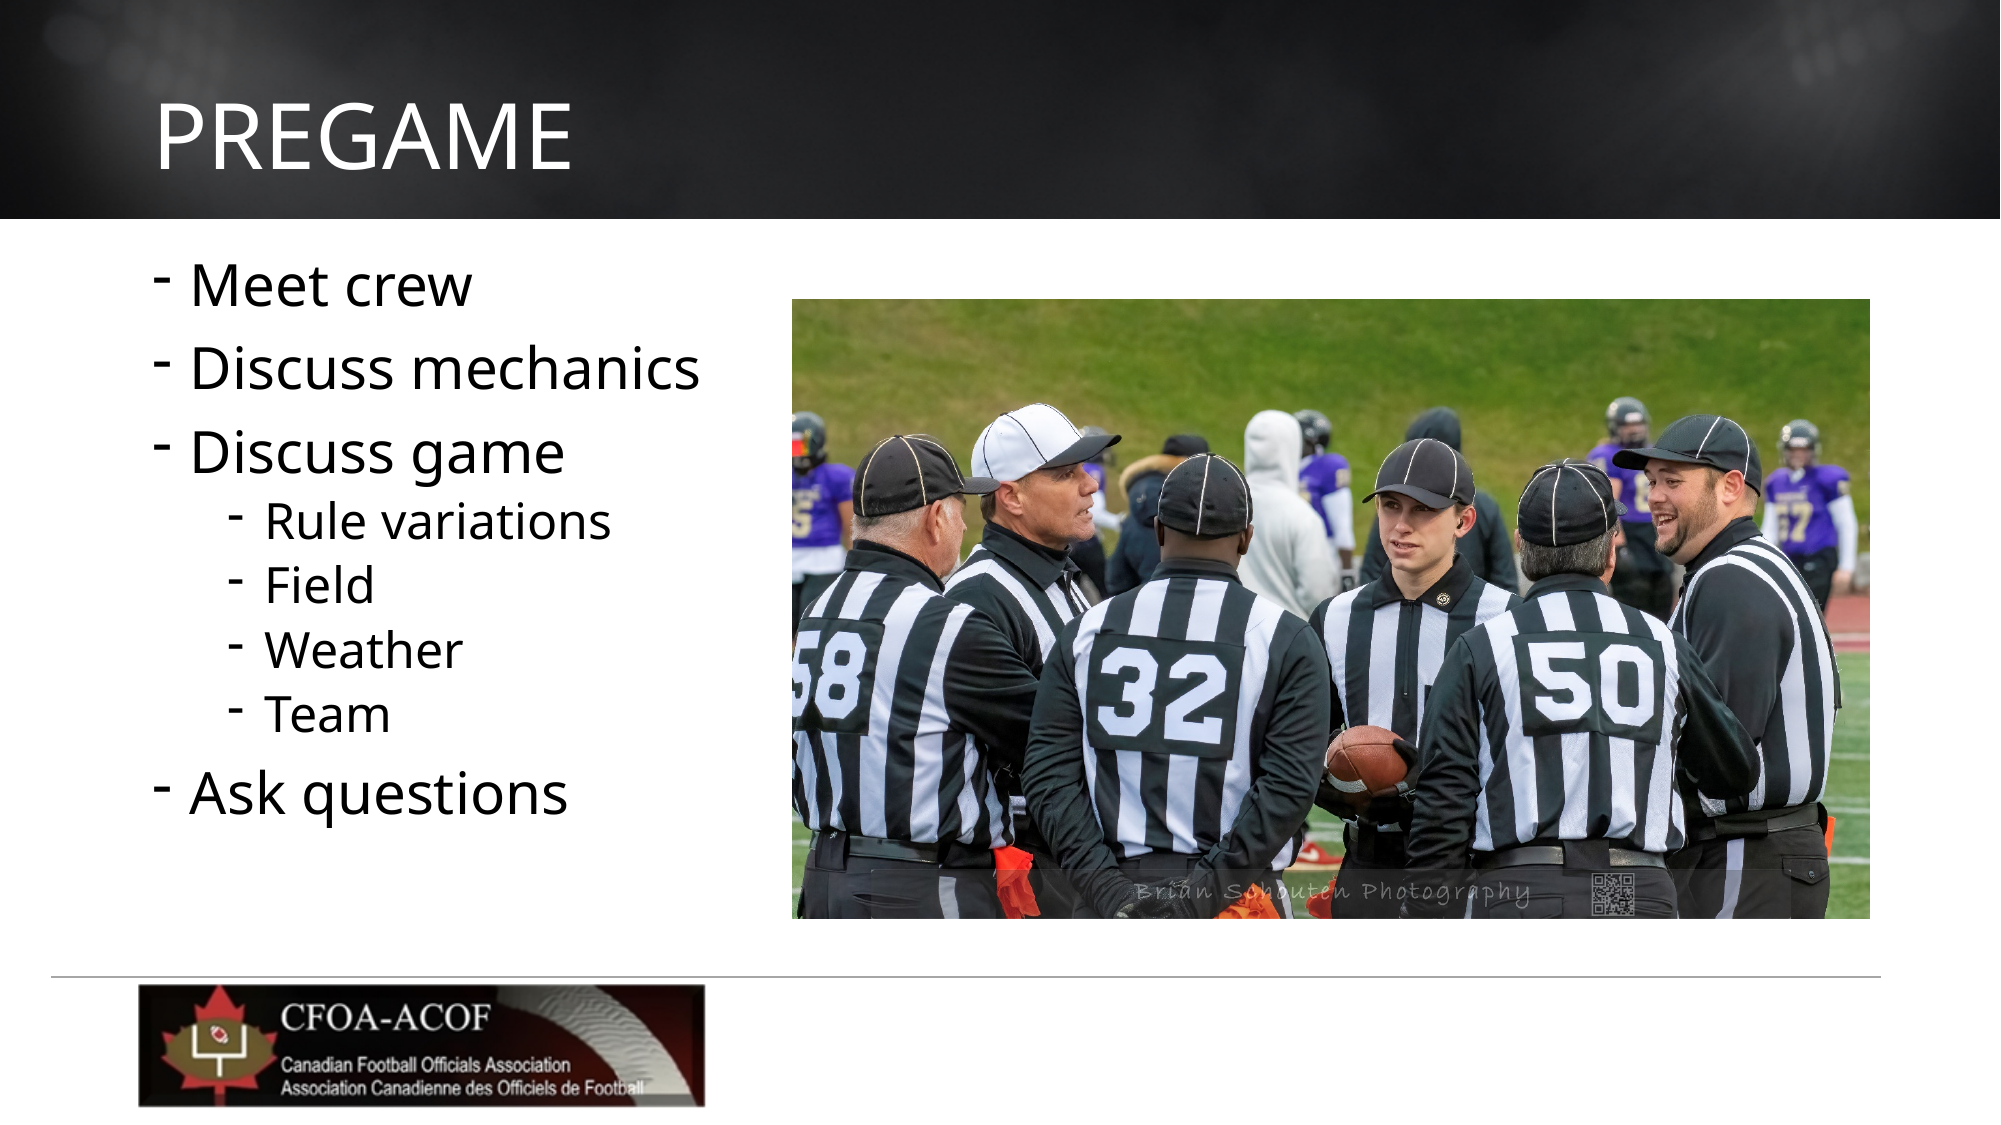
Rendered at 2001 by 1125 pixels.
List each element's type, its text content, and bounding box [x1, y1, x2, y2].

picture [137, 1014, 707, 1109]
title Pregame [137, 59, 1863, 219]
picture [792, 299, 1870, 919]
picture [0, 0, 2000, 219]
list Meet crew Discuss mechanics Discuss game Rule variations Field Weather Team Ask questions [137, 248, 1863, 1014]
